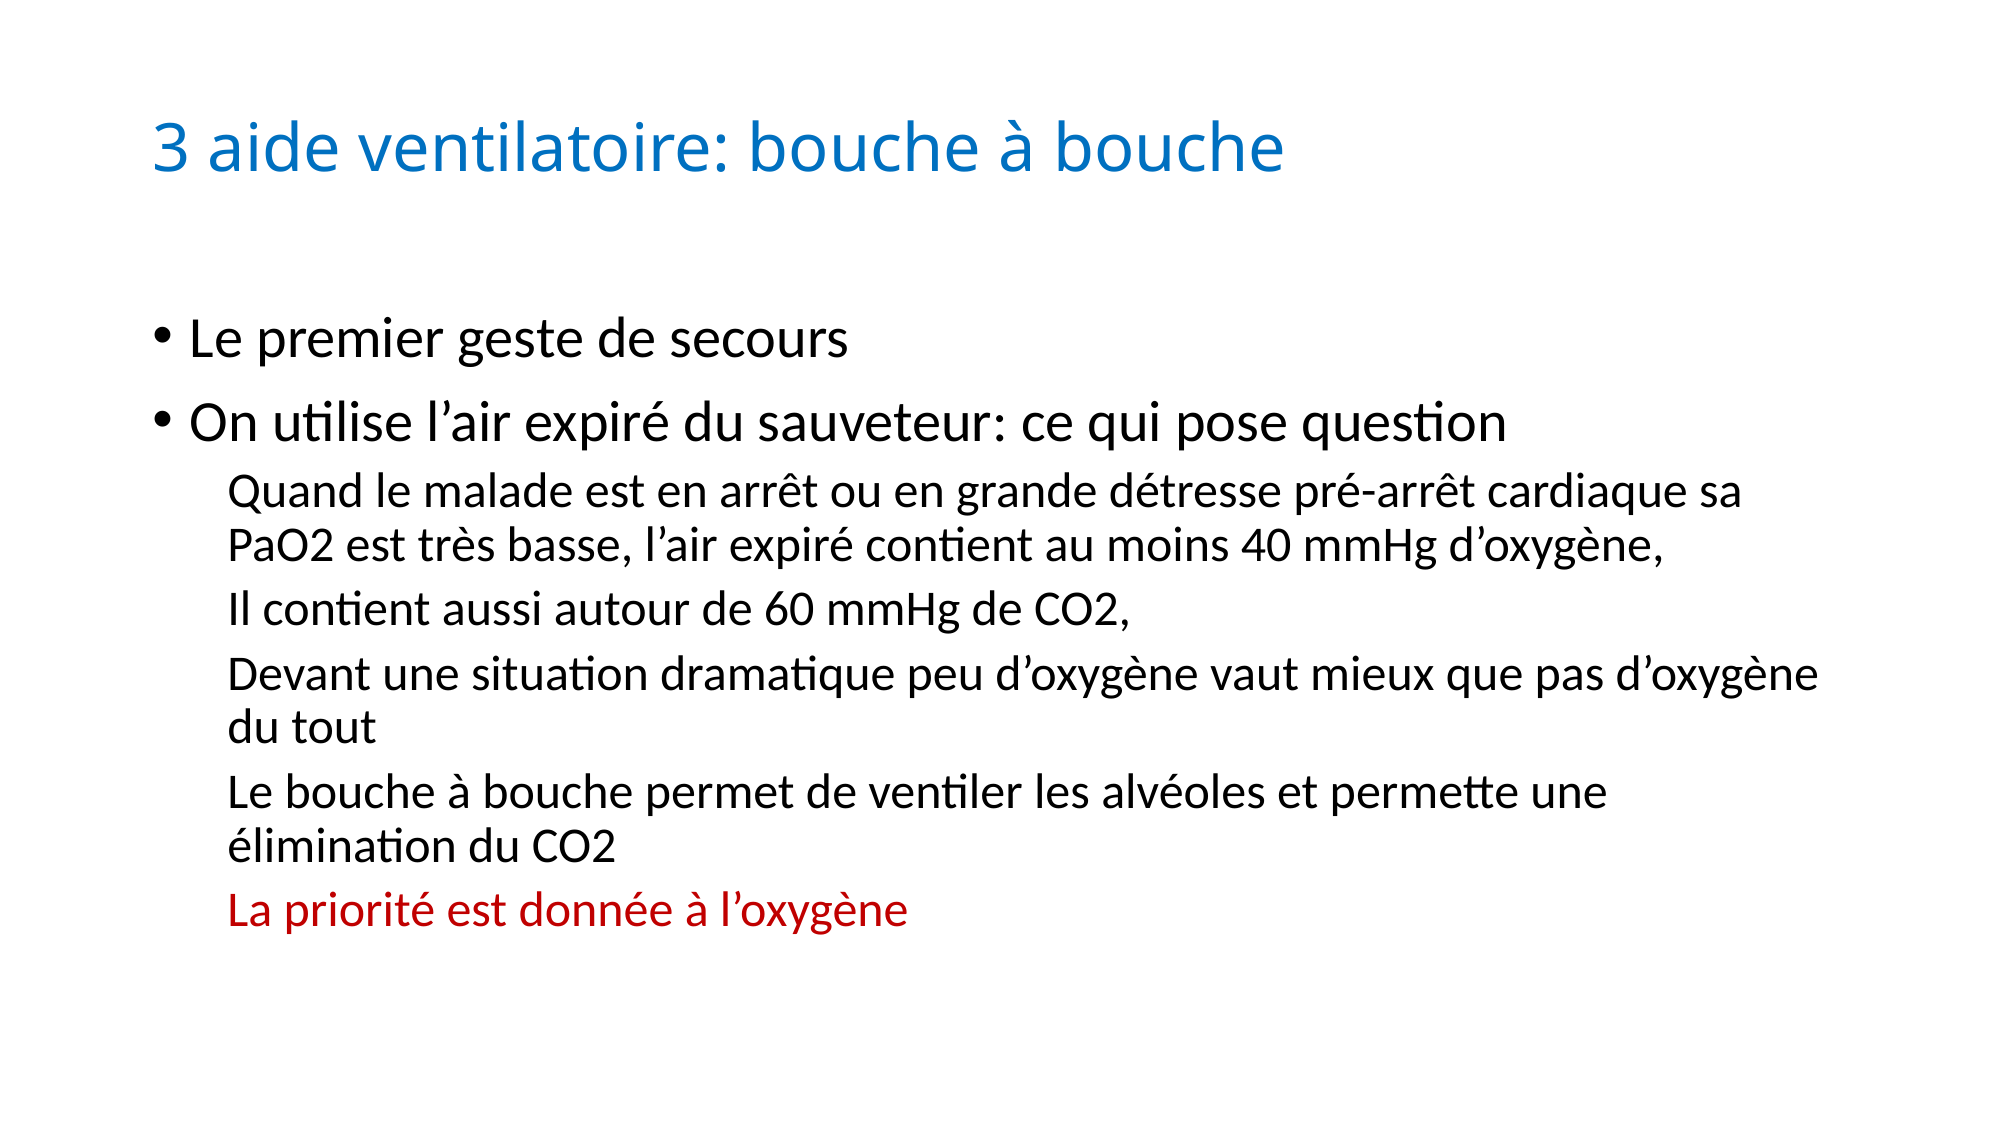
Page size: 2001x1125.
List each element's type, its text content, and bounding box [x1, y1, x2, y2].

title 3 aide ventilatoire: bouche à bouche [137, 59, 1863, 241]
list Le premier geste de secours On utilise l’air expiré du sauveteur: ce qui pose question Quand le malade est en arrêt ou en grande détresse pré-arrêt cardiaque sa PaO2 est très basse, l’air expiré contient au moins 40 mmHg d’oxygène, Il contient aussi autour de 60 mmHg de CO2, Devant une situation dramatique peu d’oxygène vaut mieux que pas d’oxygène du tout Le bouche à bouche permet de ventiler les alvéoles et permette une élimination du CO2 La priorité est donnée à l’oxygène [137, 299, 1863, 1014]
